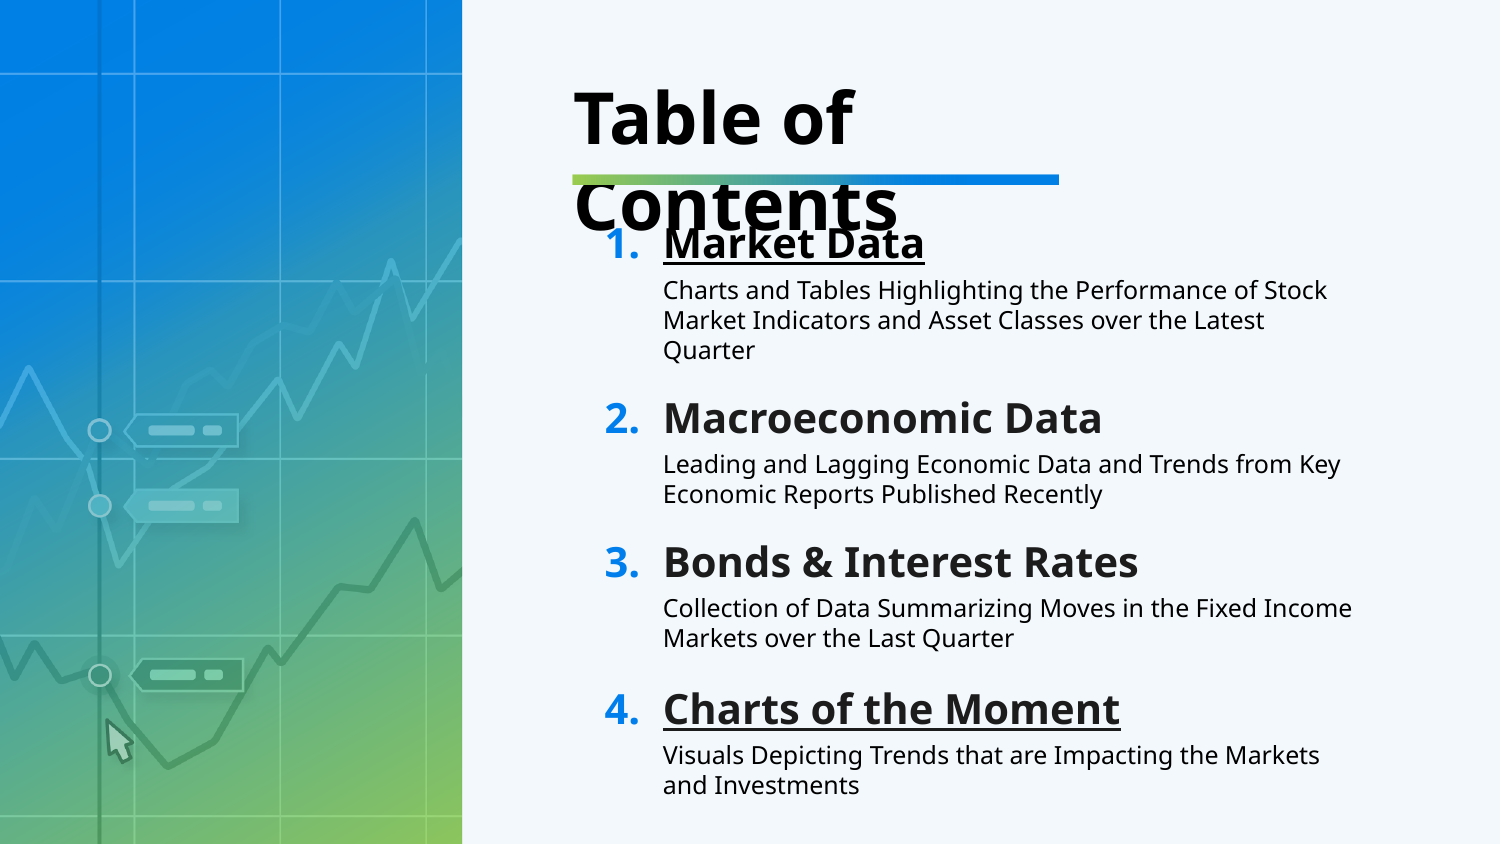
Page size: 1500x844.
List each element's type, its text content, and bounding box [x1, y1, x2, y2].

text_box Market Data Charts and Tables Highlighting the Performance of Stock Market Indicators and Asset Classes over the Latest Quarter Macroeconomic Data Leading and Lagging Economic Data and Trends from Key Economic Reports Published Recently Bonds & Interest Rates Collection of Data Summarizing Moves in the Fixed Income Markets over the Last Quarter Charts of the Moment Visuals Depicting Trends that are Impacting the Markets and Investments [572, 202, 1372, 836]
picture [0, 0, 1500, 844]
text_box Table of Contents [558, 57, 1199, 260]
